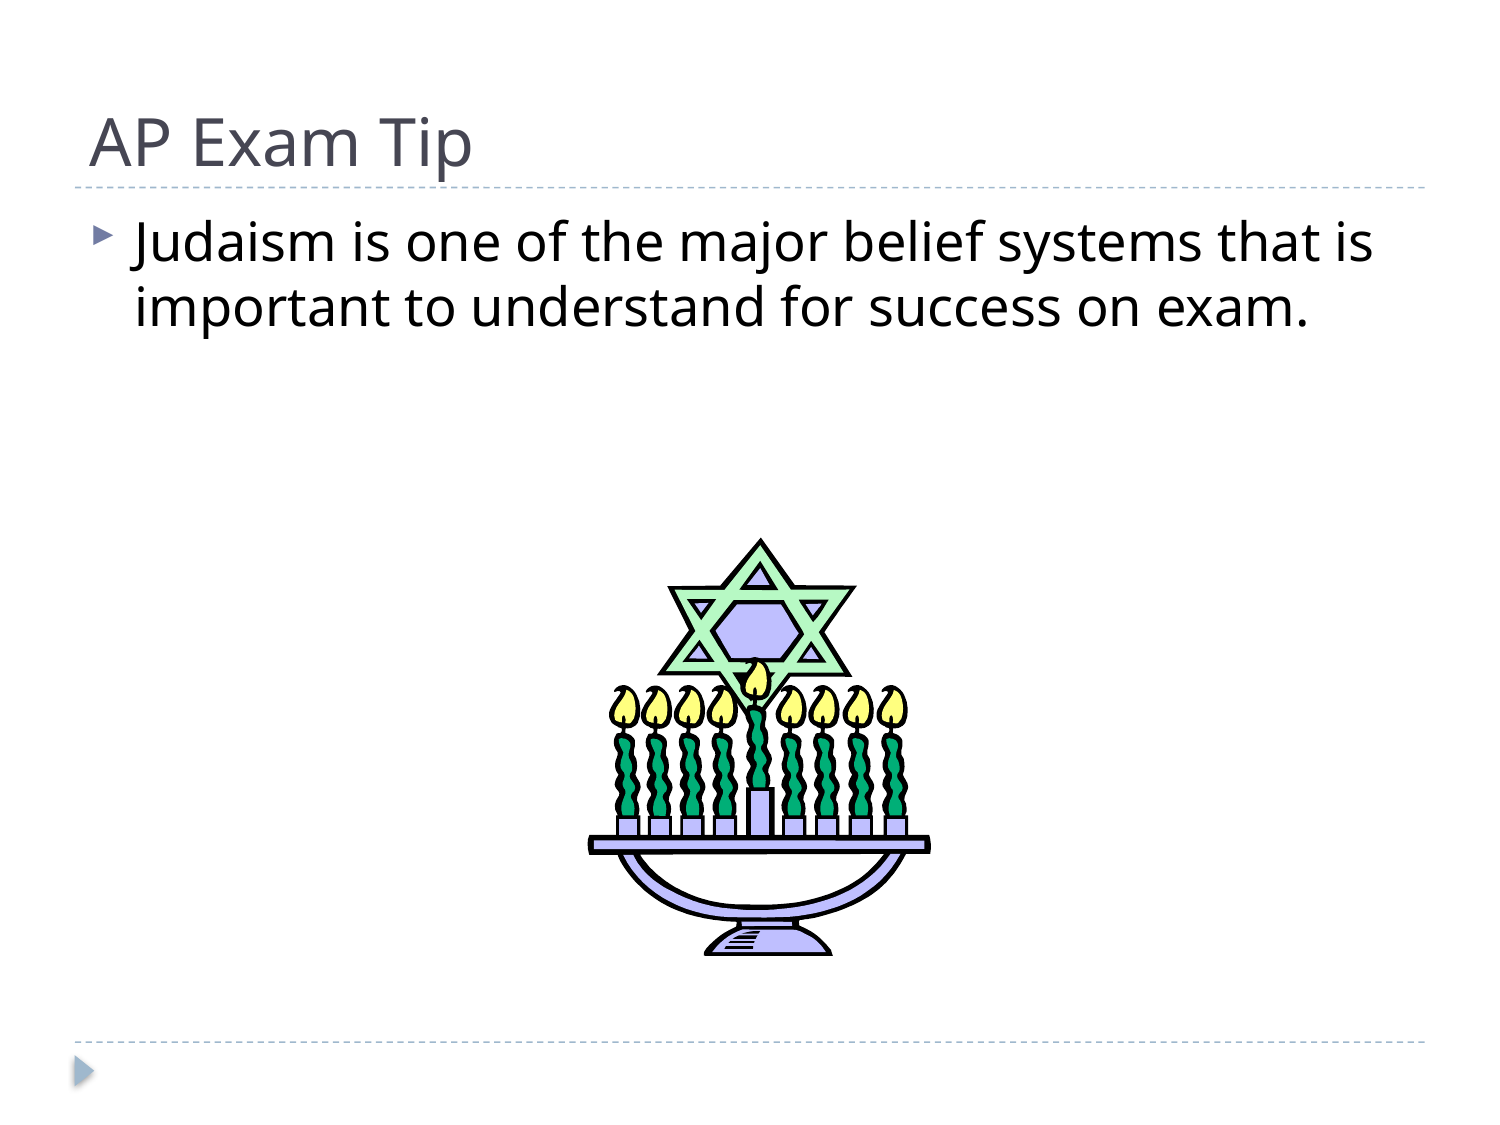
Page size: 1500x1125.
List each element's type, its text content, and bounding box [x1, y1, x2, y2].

title AP Exam Tip [75, 24, 1425, 188]
picture [587, 537, 932, 957]
list Judaism is one of the major belief systems that is important to understand for success on exam. [75, 200, 1425, 1010]
